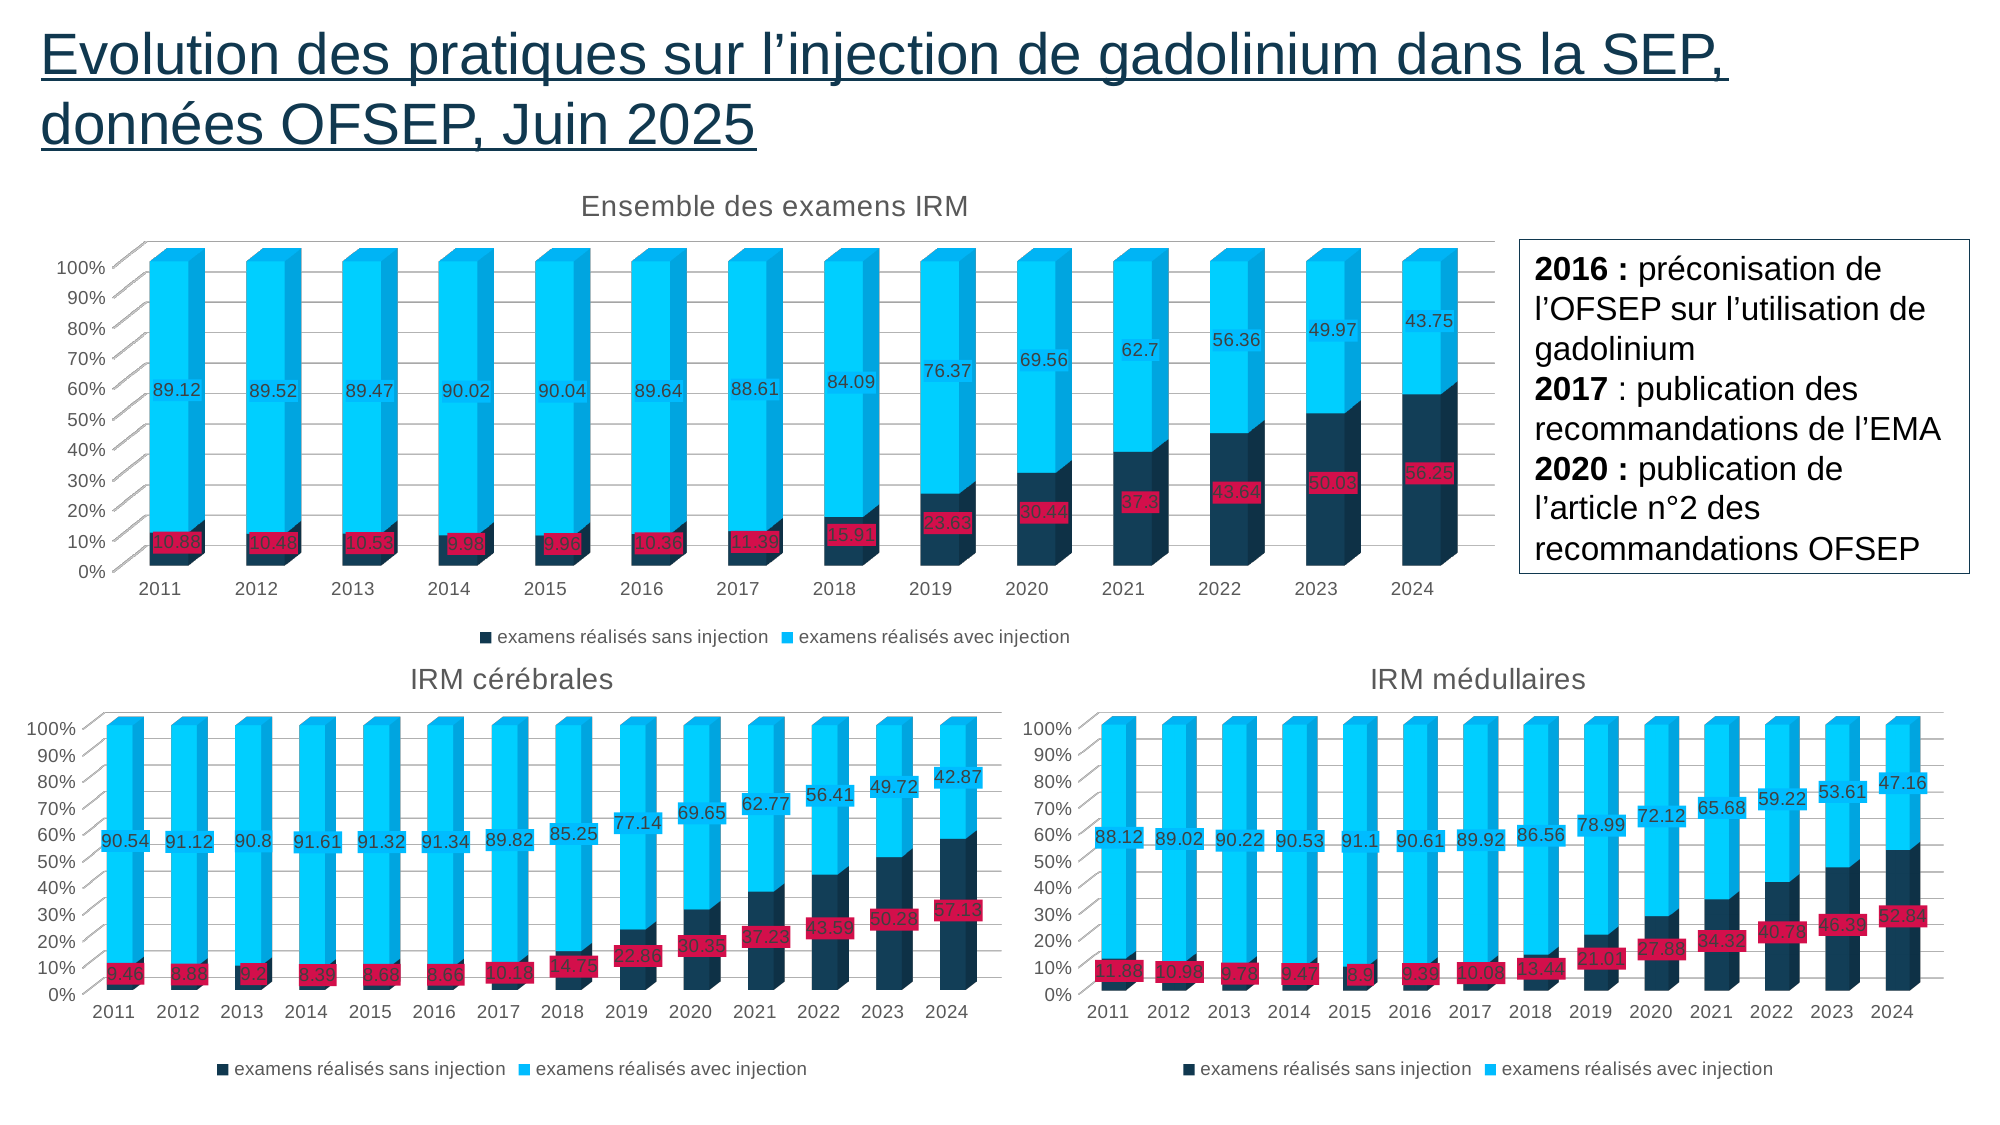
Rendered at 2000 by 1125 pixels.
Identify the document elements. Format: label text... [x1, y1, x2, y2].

chart [0, 162, 1971, 1087]
title Evolution des pratiques sur l’injection de gadolinium dans la SEP, données OFSEP, Juin 2025 [40, 14, 1813, 157]
text_box 2016 : préconisation de l’OFSEP sur l’utilisation de gadolinium 2017 : publication des recommandations de l’EMA 2020 : publication de l’article n°2 des recommandations OFSEP [1574, 239, 1970, 574]
